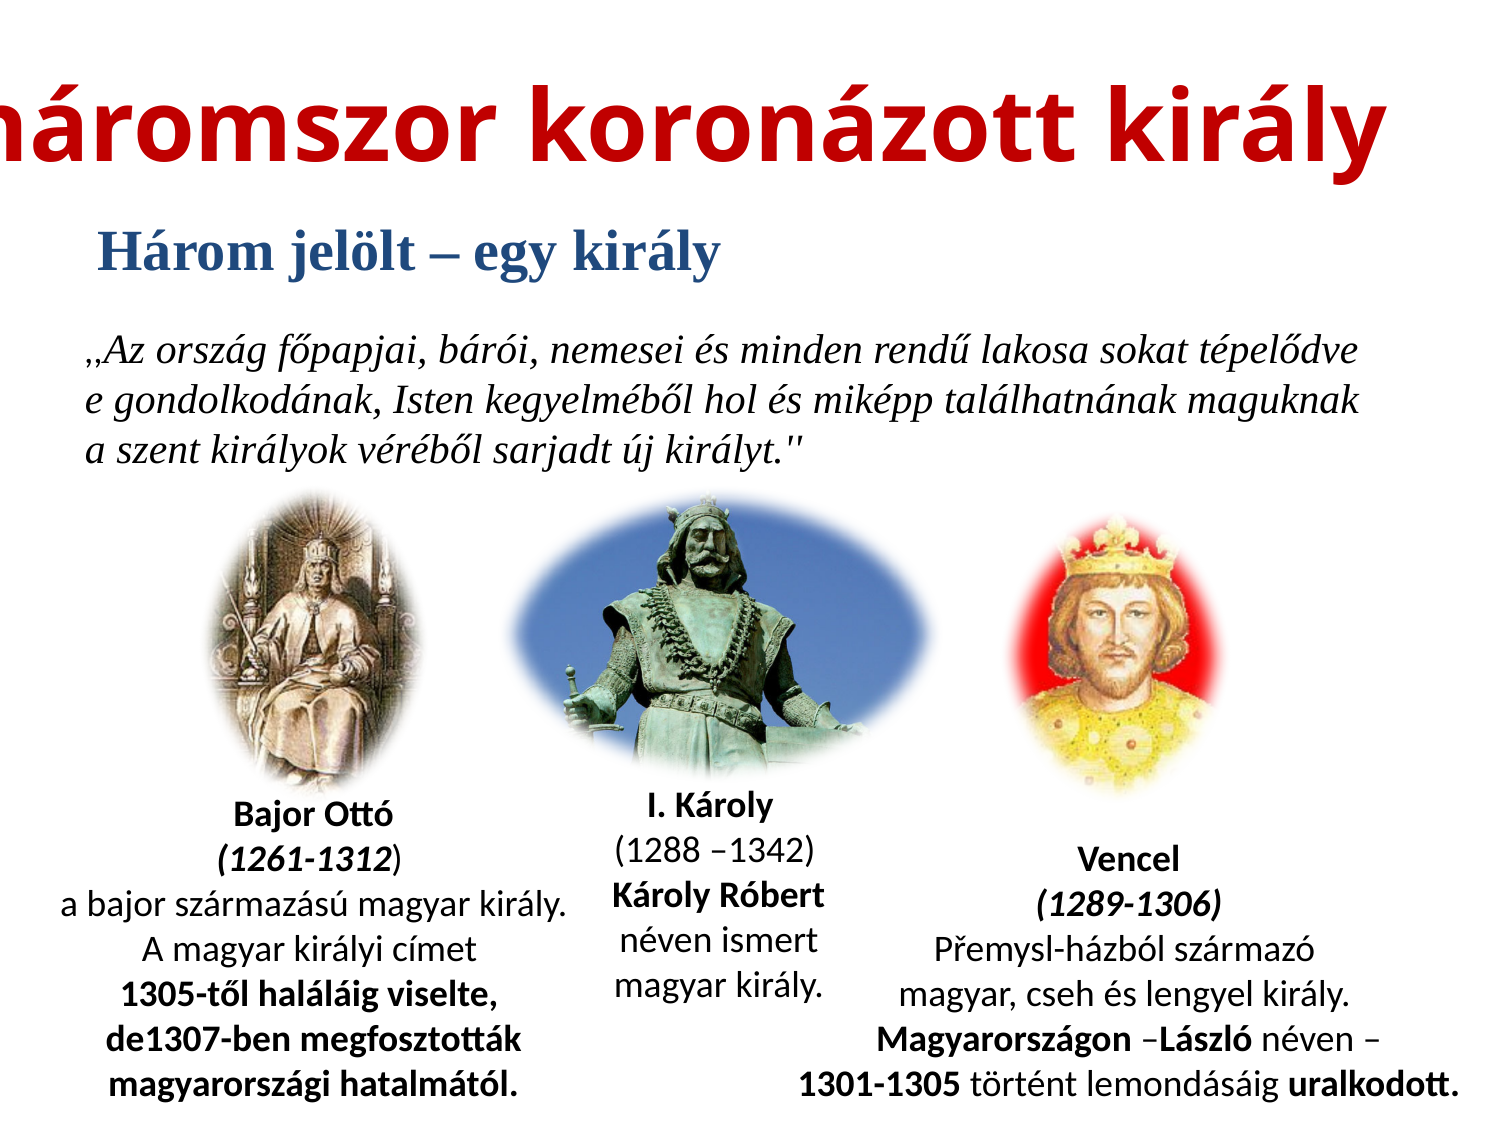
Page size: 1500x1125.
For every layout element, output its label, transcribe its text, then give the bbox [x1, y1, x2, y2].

text_box Három jelölt – egy király [82, 204, 737, 290]
text_box A háromszor koronázott király [0, 54, 1404, 190]
picture [997, 506, 1233, 807]
text_box Vencel (1289-1306) Přemysl-házból származó magyar, cseh és lengyel király. Magyarországon –László néven – 1301-1305 történt lemondásáig uralkodott. [753, 826, 1500, 1112]
text_box Bajor Ottó (1261-1312) a bajor származású magyar király. A magyar királyi címet 1305-től haláláig viselte, de1307-ben megfosztották magyarországi hatalmától. [15, 781, 612, 1112]
picture [197, 481, 431, 807]
picture [495, 484, 946, 785]
text_box I. Károly (1288 –1342) Károly Róbert néven ismert magyar király. [490, 787, 939, 1013]
text_box ,,Az ország főpapjai, bárói, nemesei és minden rendű lakosa sokat tépelődve e gondolkodának, Isten kegyelméből hol és miképp találhatnának maguknak a szent királyok véréből sarjadt új királyt.'' [70, 314, 1438, 480]
